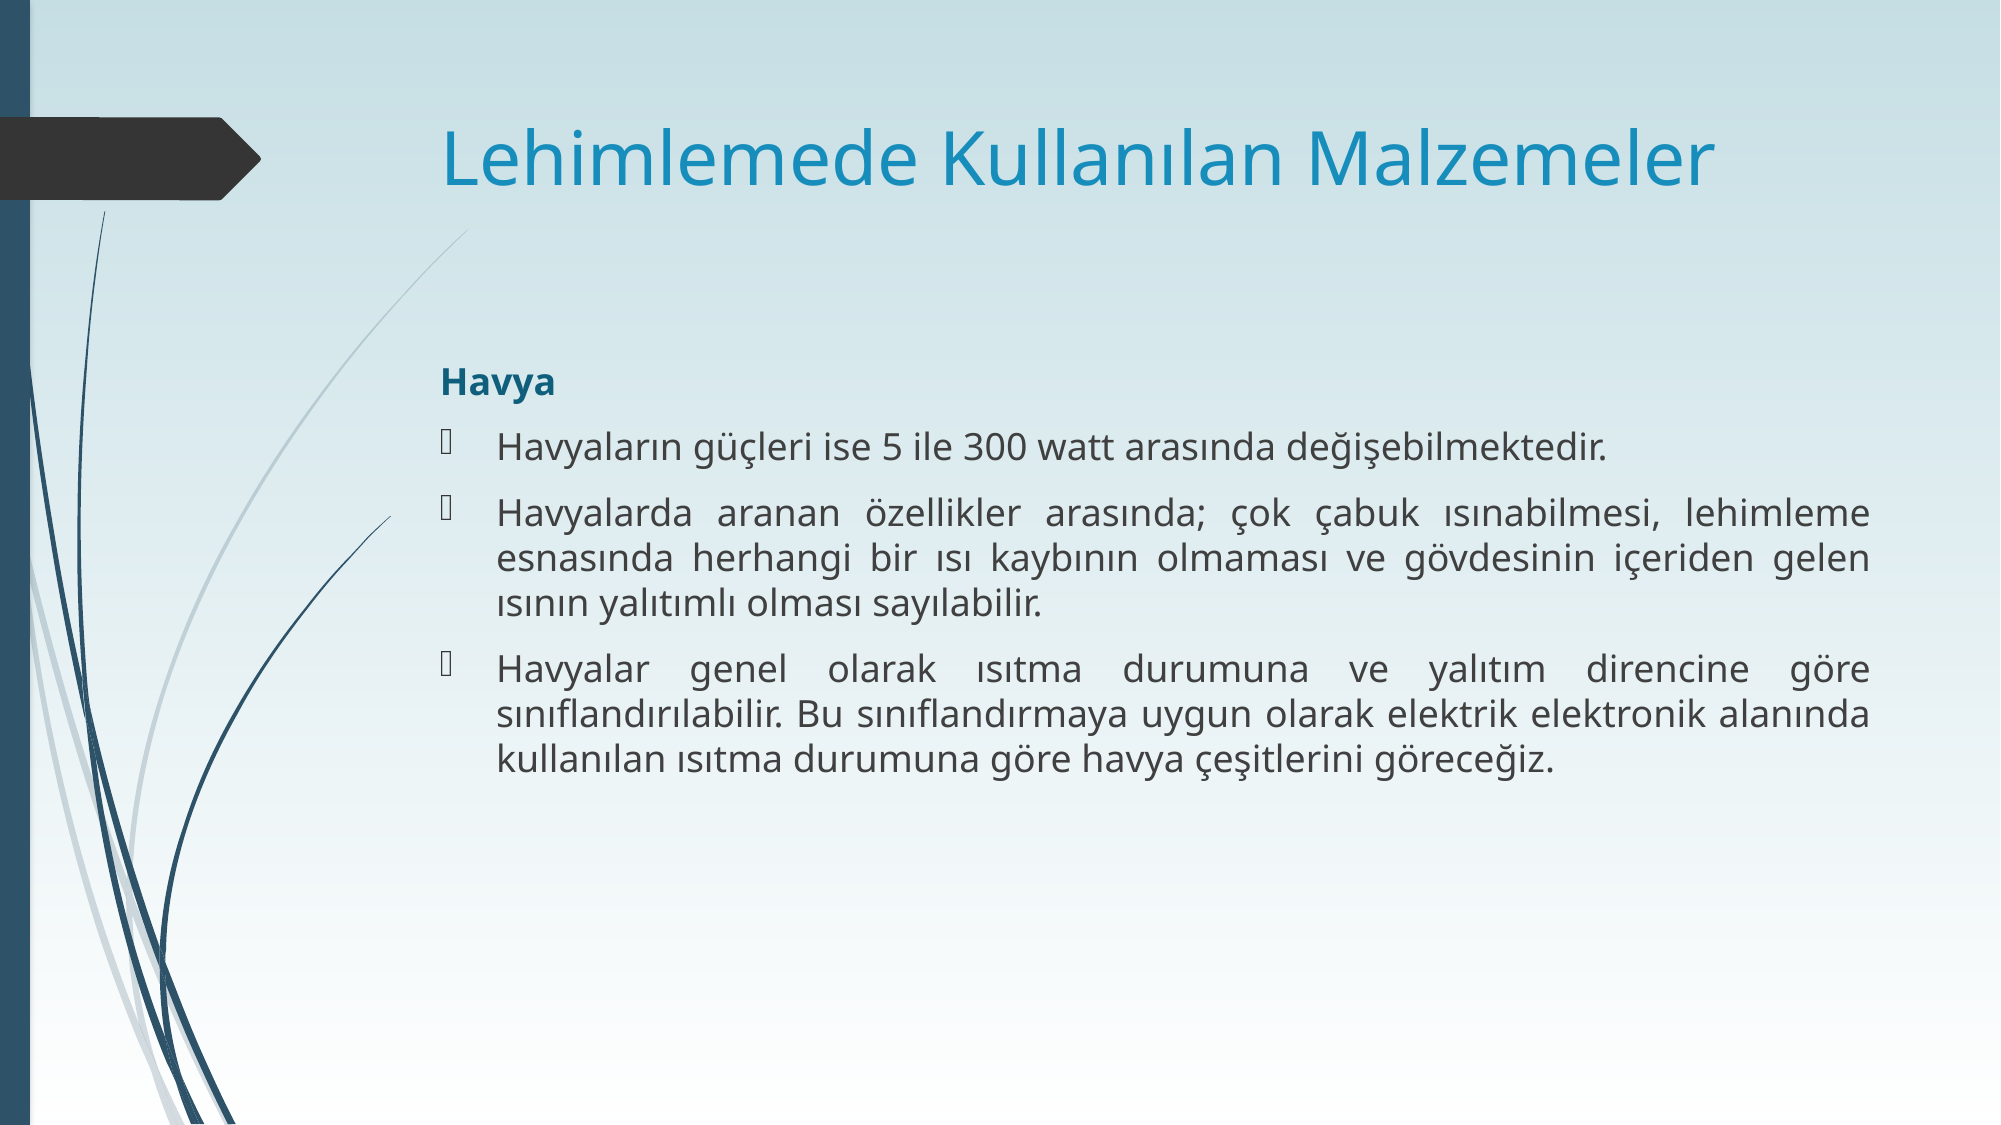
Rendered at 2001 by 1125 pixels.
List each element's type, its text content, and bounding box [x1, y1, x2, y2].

list Havya Havyaların güçleri ise 5 ile 300 watt arasında değişebilmektedir. Havyalarda aranan özellikler arasında; çok çabuk ısınabilmesi, lehimleme esnasında herhangi bir ısı kaybının olmaması ve gövdesinin içeriden gelen ısının yalıtımlı olması sayılabilir. Havyalar genel olarak ısıtma durumuna ve yalıtım direncine göre sınıflandırılabilir. Bu sınıflandırmaya uygun olarak elektrik elektronik alanında kullanılan ısıtma durumuna göre havya çeşitlerini göreceğiz. [424, 350, 1888, 970]
title Lehimlemede Kullanılan Malzemeler [425, 102, 1888, 313]
